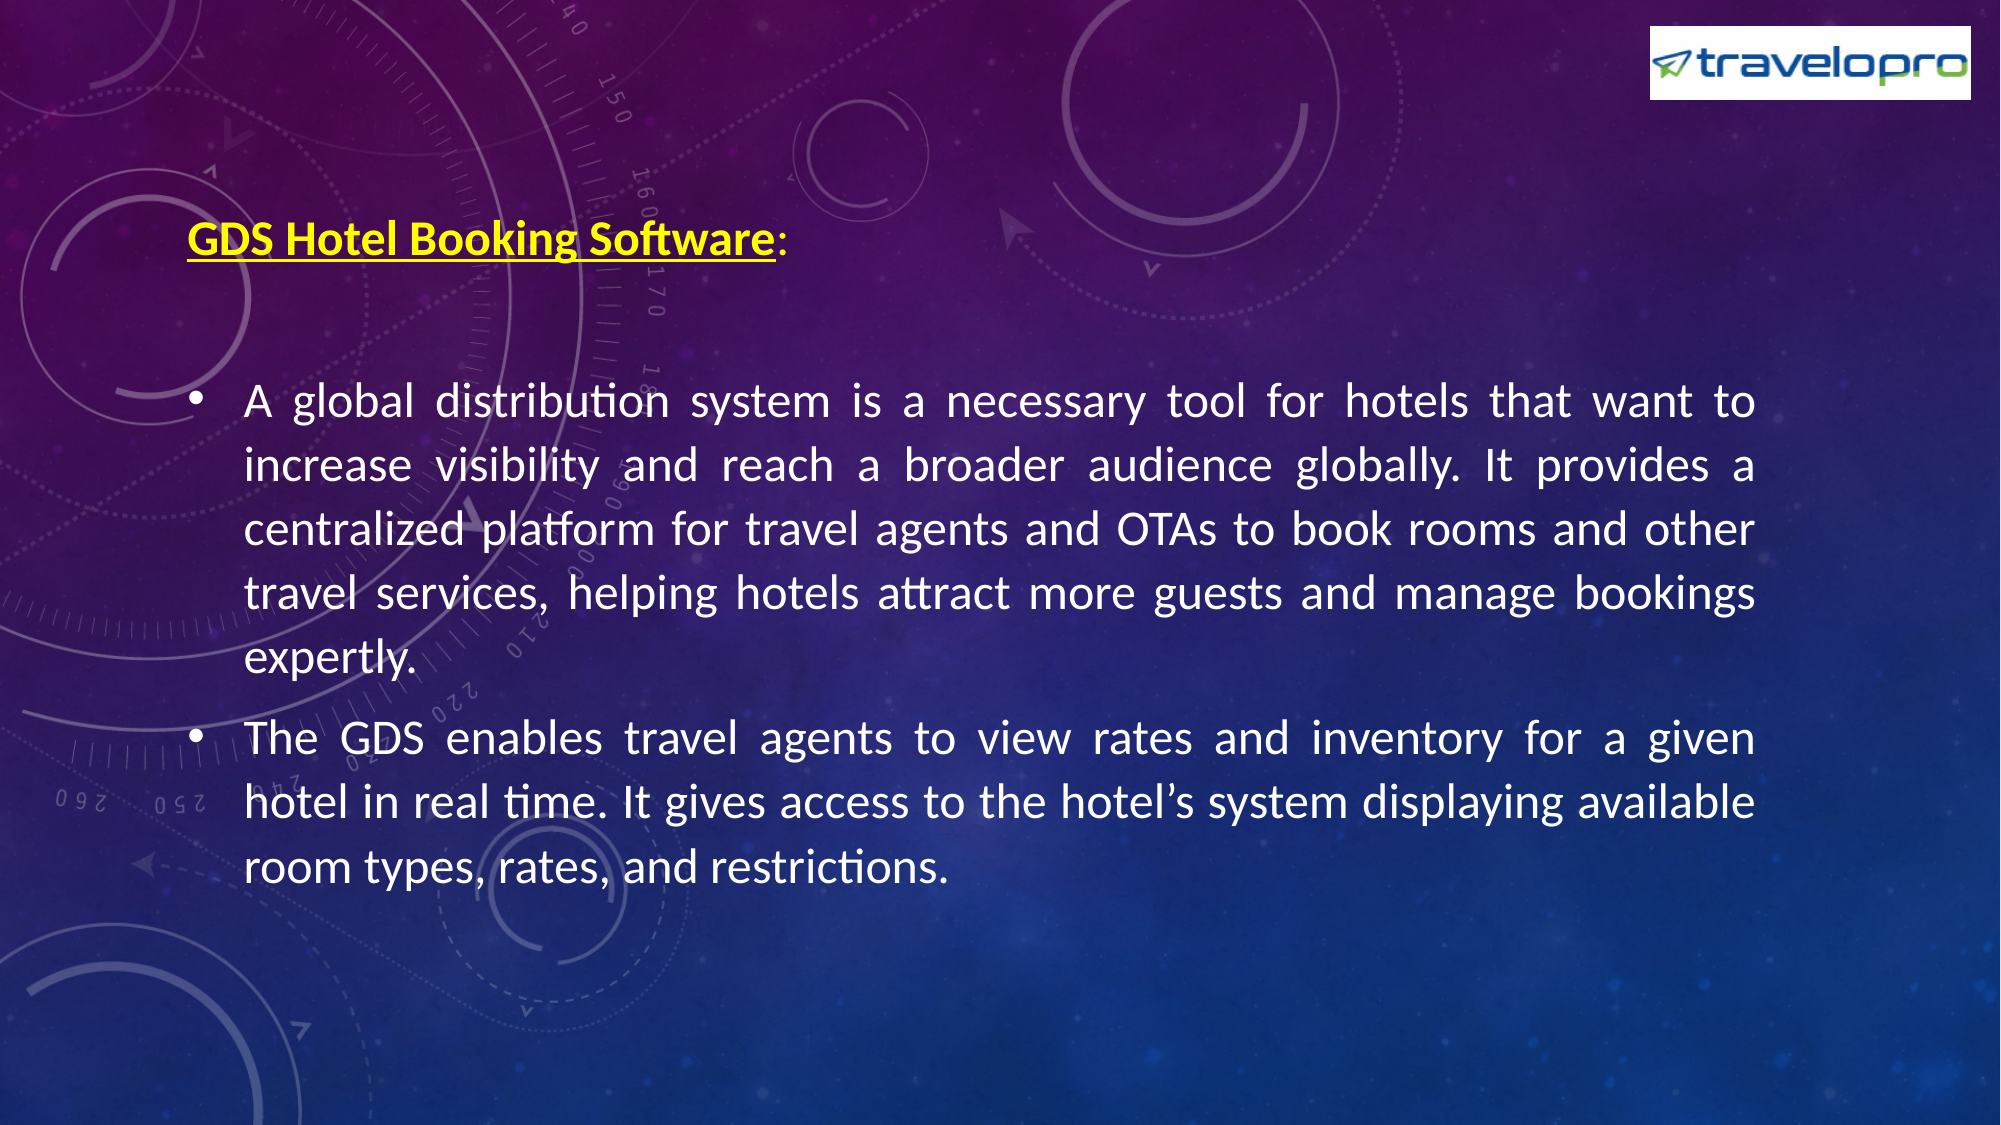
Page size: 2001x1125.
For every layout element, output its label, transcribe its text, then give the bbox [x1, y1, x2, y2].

picture [0, 0, 2001, 1125]
text_box GDS Hotel Booking Software: A global distribution system is a necessary tool for hotels that want to increase visibility and reach a broader audience globally. It provides a centralized platform for travel agents and OTAs to book rooms and other travel services, helping hotels attract more guests and manage bookings expertly. The GDS enables travel agents to view rates and inventory for a given hotel in real time. It gives access to the hotel’s system displaying available room types, rates, and restrictions. [172, 193, 1771, 901]
